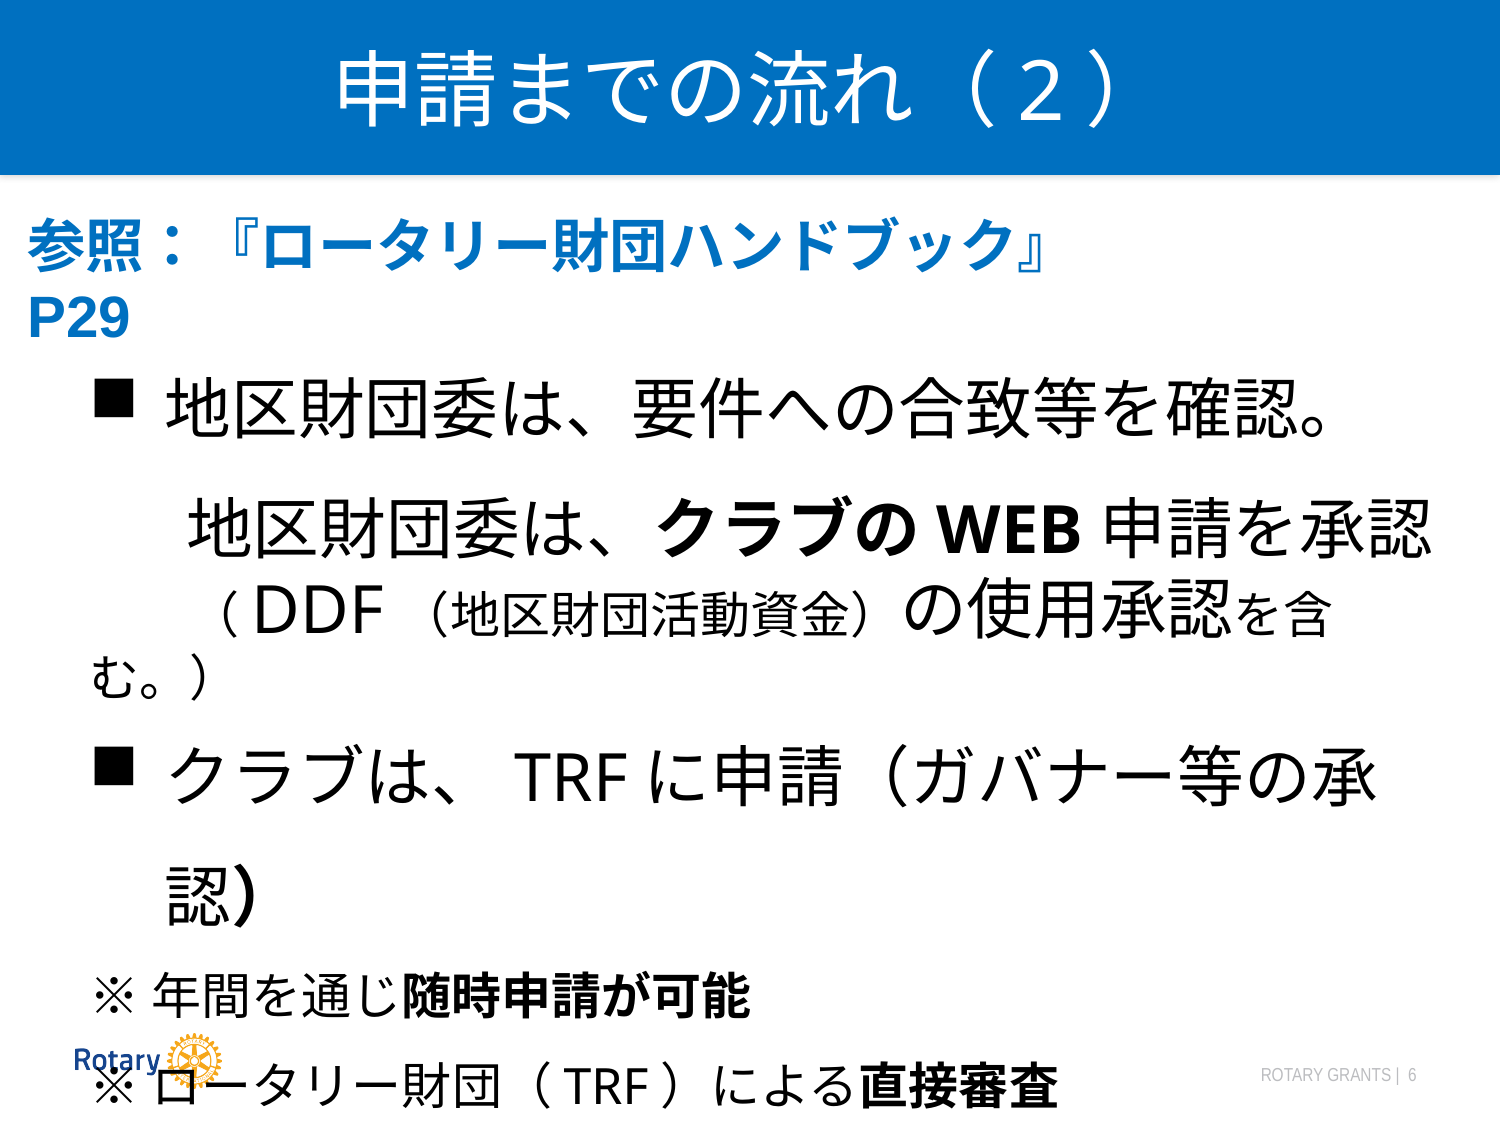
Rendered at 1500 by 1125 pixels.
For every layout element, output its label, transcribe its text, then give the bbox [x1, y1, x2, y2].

text_box 申請までの流れ（2） [0, 0, 1500, 175]
text_box 参照：『ロータリー財団ハンドブック』 P29 [12, 201, 1225, 357]
text_box クラブは、TRFに申請（ガバナー等の承認） ※年間を通じ随時申請が可能 ※ロータリー財団（TRF）による直接審査 [75, 714, 1475, 1123]
text_box 地区財団委は、要件への合致等を確認。 地区財団委は、クラブのWEB申請を承認 （DDF（地区財団活動資金）の使用承認を含む。） [75, 319, 1477, 714]
